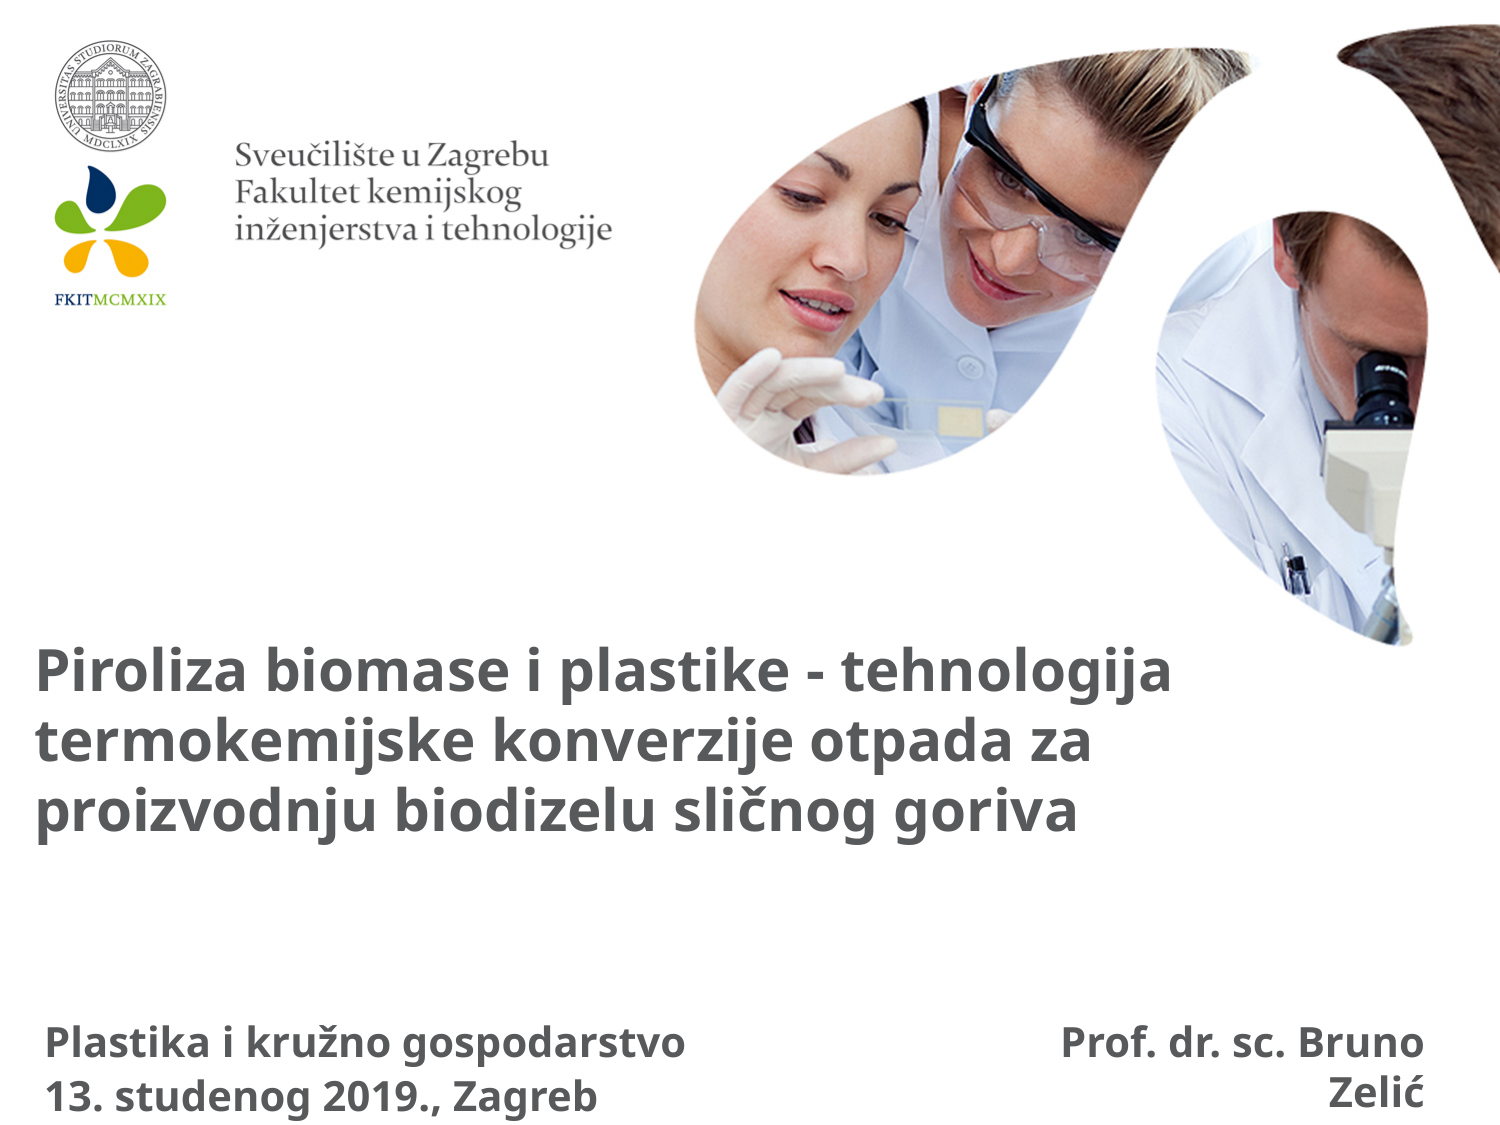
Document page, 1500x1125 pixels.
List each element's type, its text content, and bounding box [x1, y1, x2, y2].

list Prof. dr. sc. Bruno Zelić [991, 1008, 1440, 1071]
picture [0, 0, 1500, 1125]
text_box Plastika i kružno gospodarstvo 13. studenog 2019., Zagreb [29, 1008, 961, 1071]
title Piroliza biomase i plastike - tehnologija termokemijske konverzije otpada za proizvodnju biodizelu sličnog goriva [19, 590, 1319, 851]
